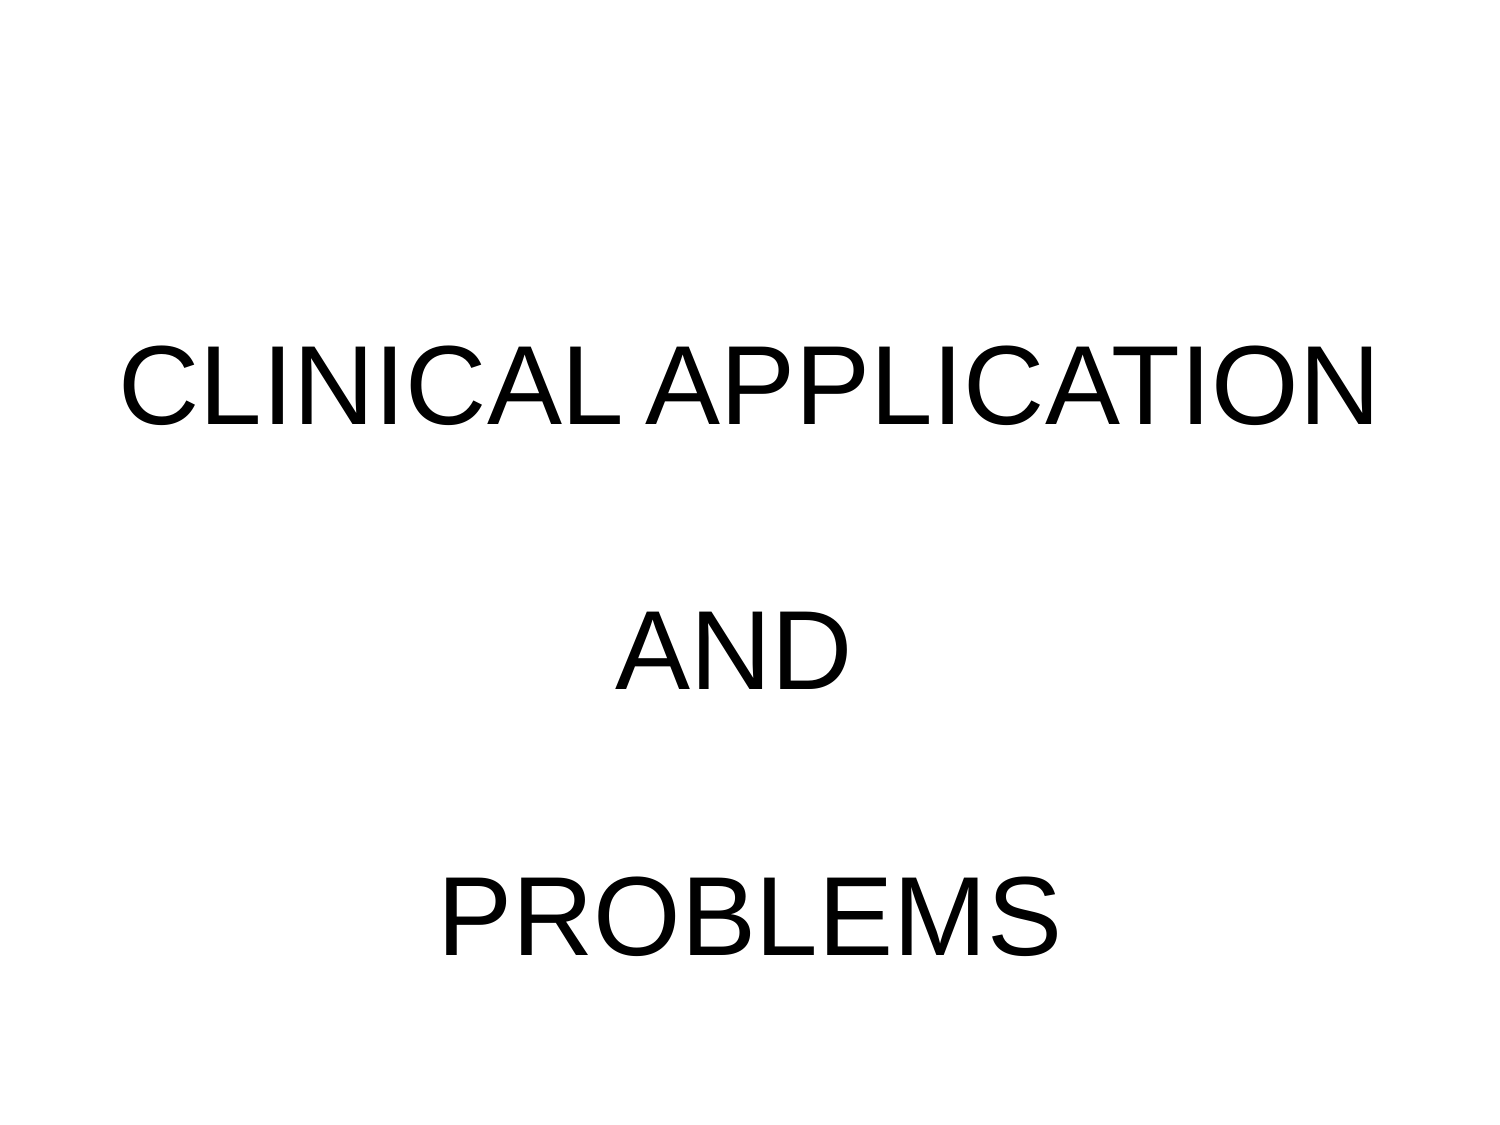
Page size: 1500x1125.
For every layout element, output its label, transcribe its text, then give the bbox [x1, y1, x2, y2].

list CLINICAL APPLICATION AND PROBLEMS [75, 196, 1425, 1059]
